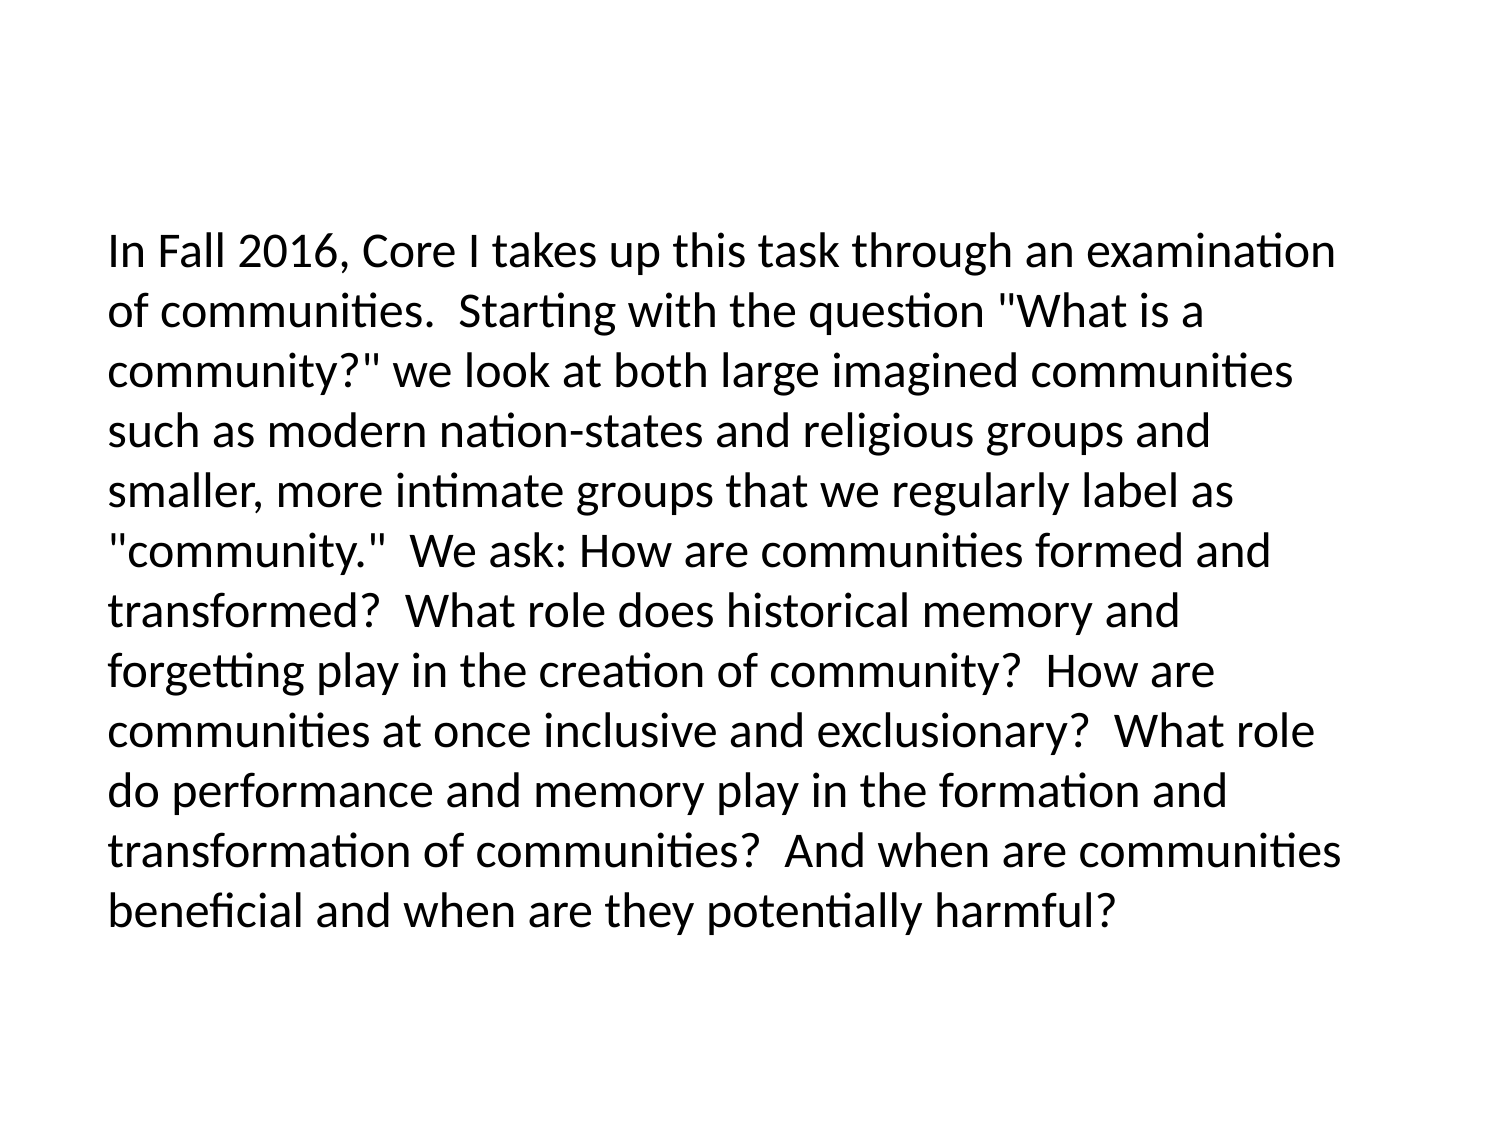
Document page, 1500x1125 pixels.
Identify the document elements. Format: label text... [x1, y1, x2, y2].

list In Fall 2016, Core I takes up this task through an examination of communities. Starting with the question "What is a community?" we look at both large imagined communities such as modern nation-states and religious groups and smaller, more intimate groups that we regularly label as "community." We ask: How are communities formed and transformed? What role does historical memory and forgetting play in the creation of community? How are communities at once inclusive and exclusionary? What role do performance and memory play in the formation and transformation of communities? And when are communities beneficial and when are they potentially harmful? [92, 209, 1393, 953]
